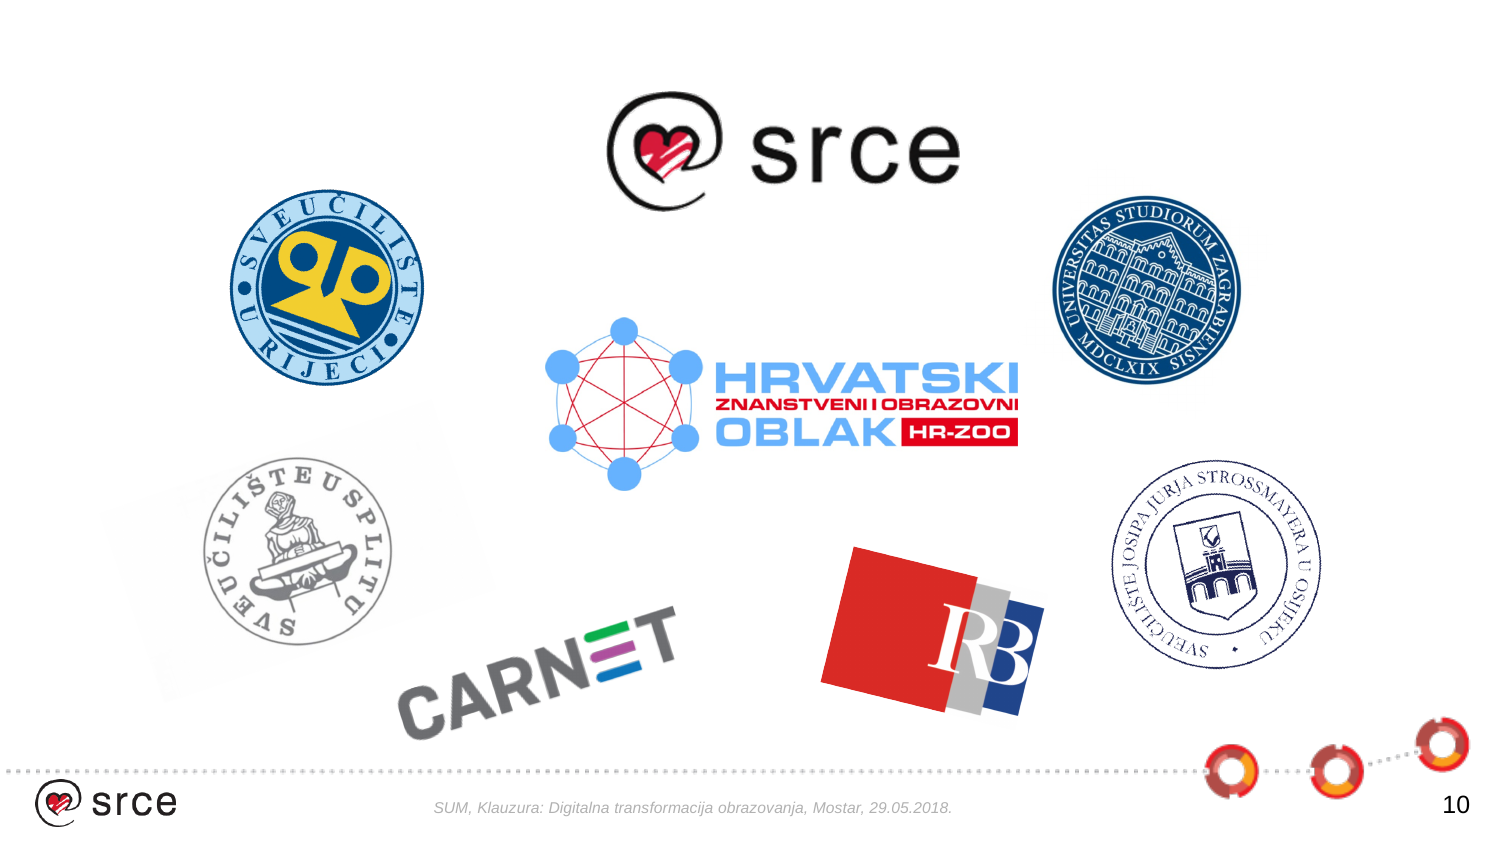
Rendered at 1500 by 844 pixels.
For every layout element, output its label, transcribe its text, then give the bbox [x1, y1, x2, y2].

picture [202, 162, 452, 413]
picture [544, 595, 722, 647]
picture [1019, 162, 1274, 418]
picture [100, 400, 495, 702]
picture [545, 317, 1018, 491]
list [362, 647, 723, 708]
slide_number 10 [1396, 781, 1500, 827]
picture [606, 91, 960, 212]
picture [1091, 441, 1340, 688]
footer SUM, Klauzura: Digitalna transformacija obrazovanja, Mostar, 29.05.2018. [219, 785, 1168, 830]
picture [0, 547, 1487, 827]
